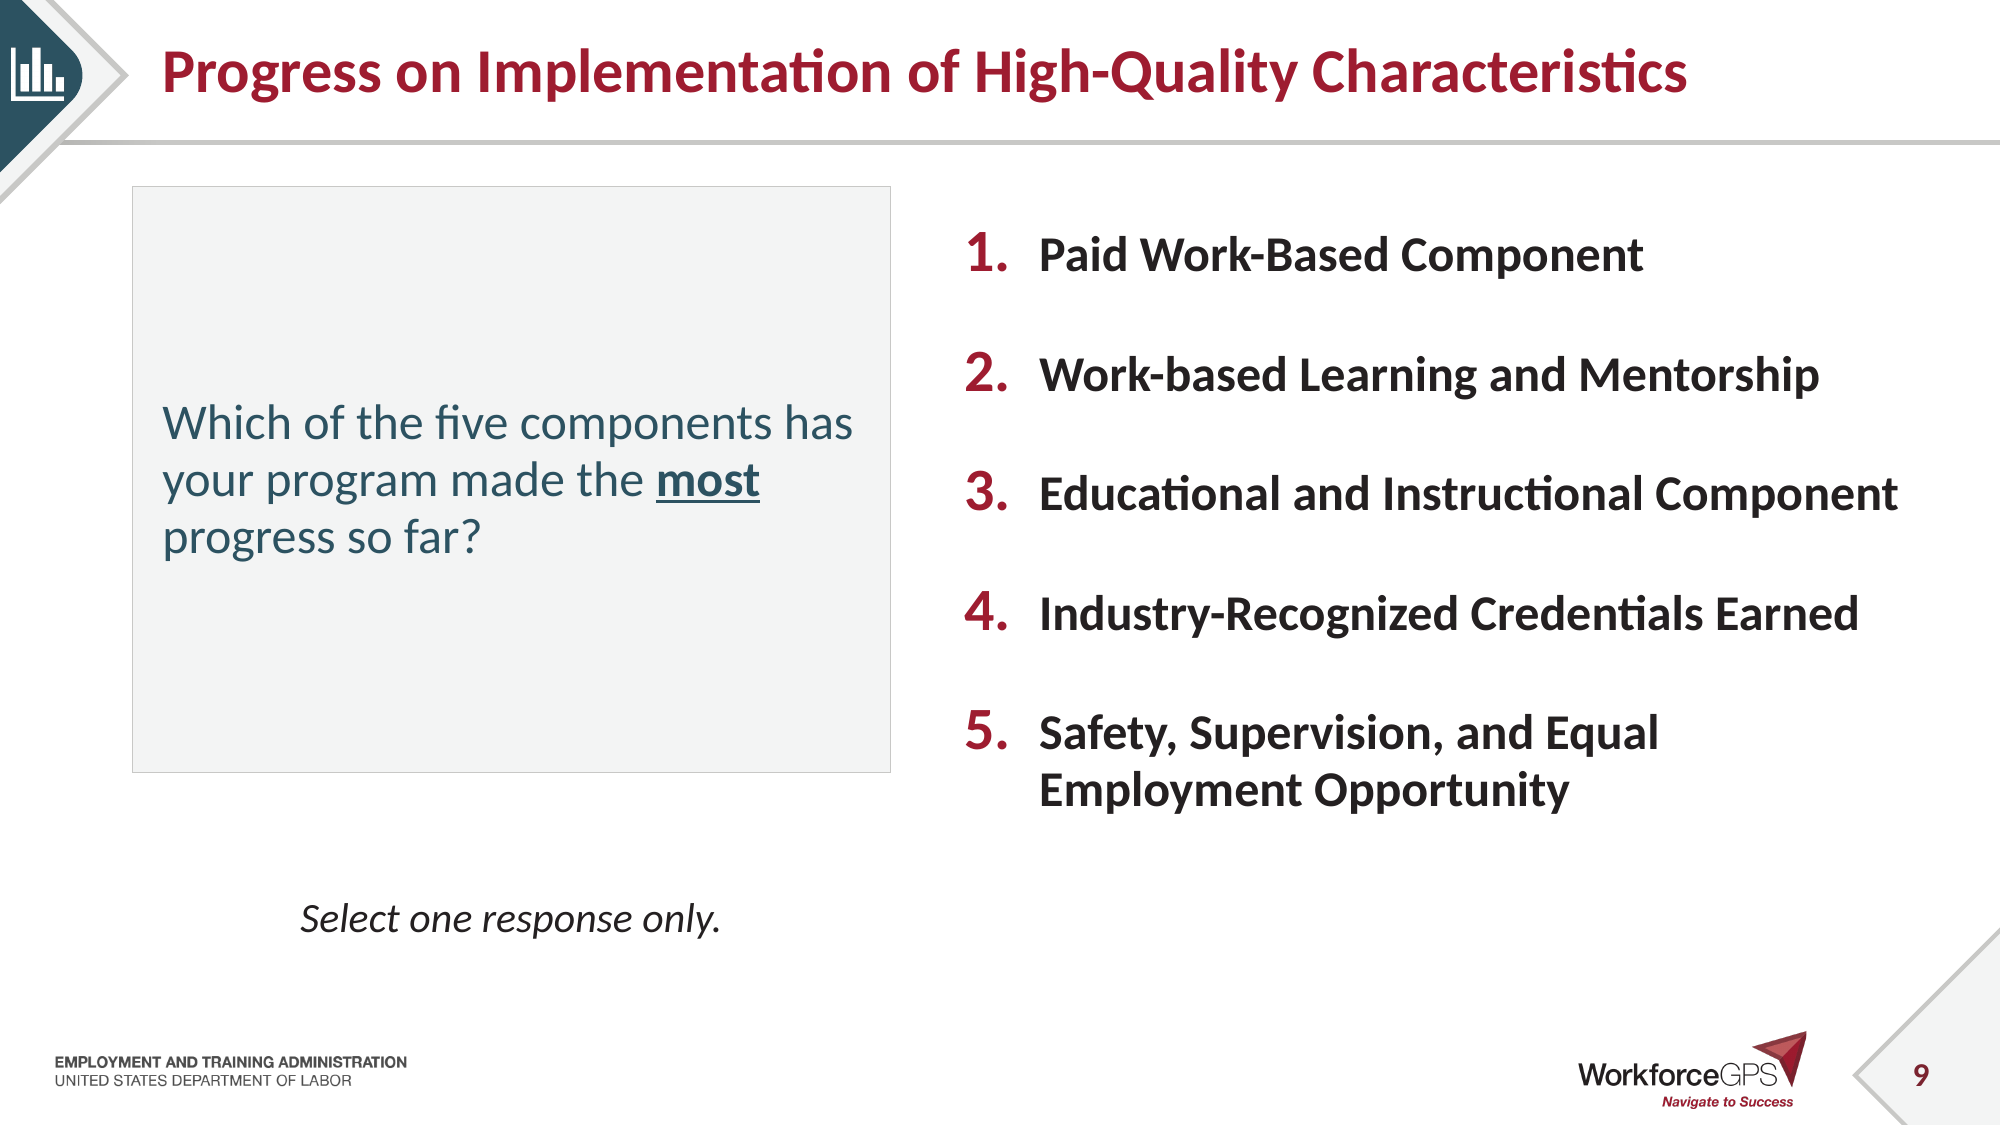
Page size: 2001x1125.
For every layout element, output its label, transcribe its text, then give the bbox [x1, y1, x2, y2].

picture [0, 36, 75, 112]
slide_number 9 [1867, 1042, 1975, 1103]
list Paid Work-Based Component Work-based Learning and Mentorship Educational and Instructional Component Industry-Recognized Credentials Earned Safety, Supervision, and Equal Employment Opportunity [949, 186, 1922, 858]
list Which of the five components has your program made the most progress so far? [132, 186, 891, 773]
list Select one response only. [132, 823, 891, 1014]
title Progress on Implementation of High-Quality Characteristics [132, 7, 1950, 137]
